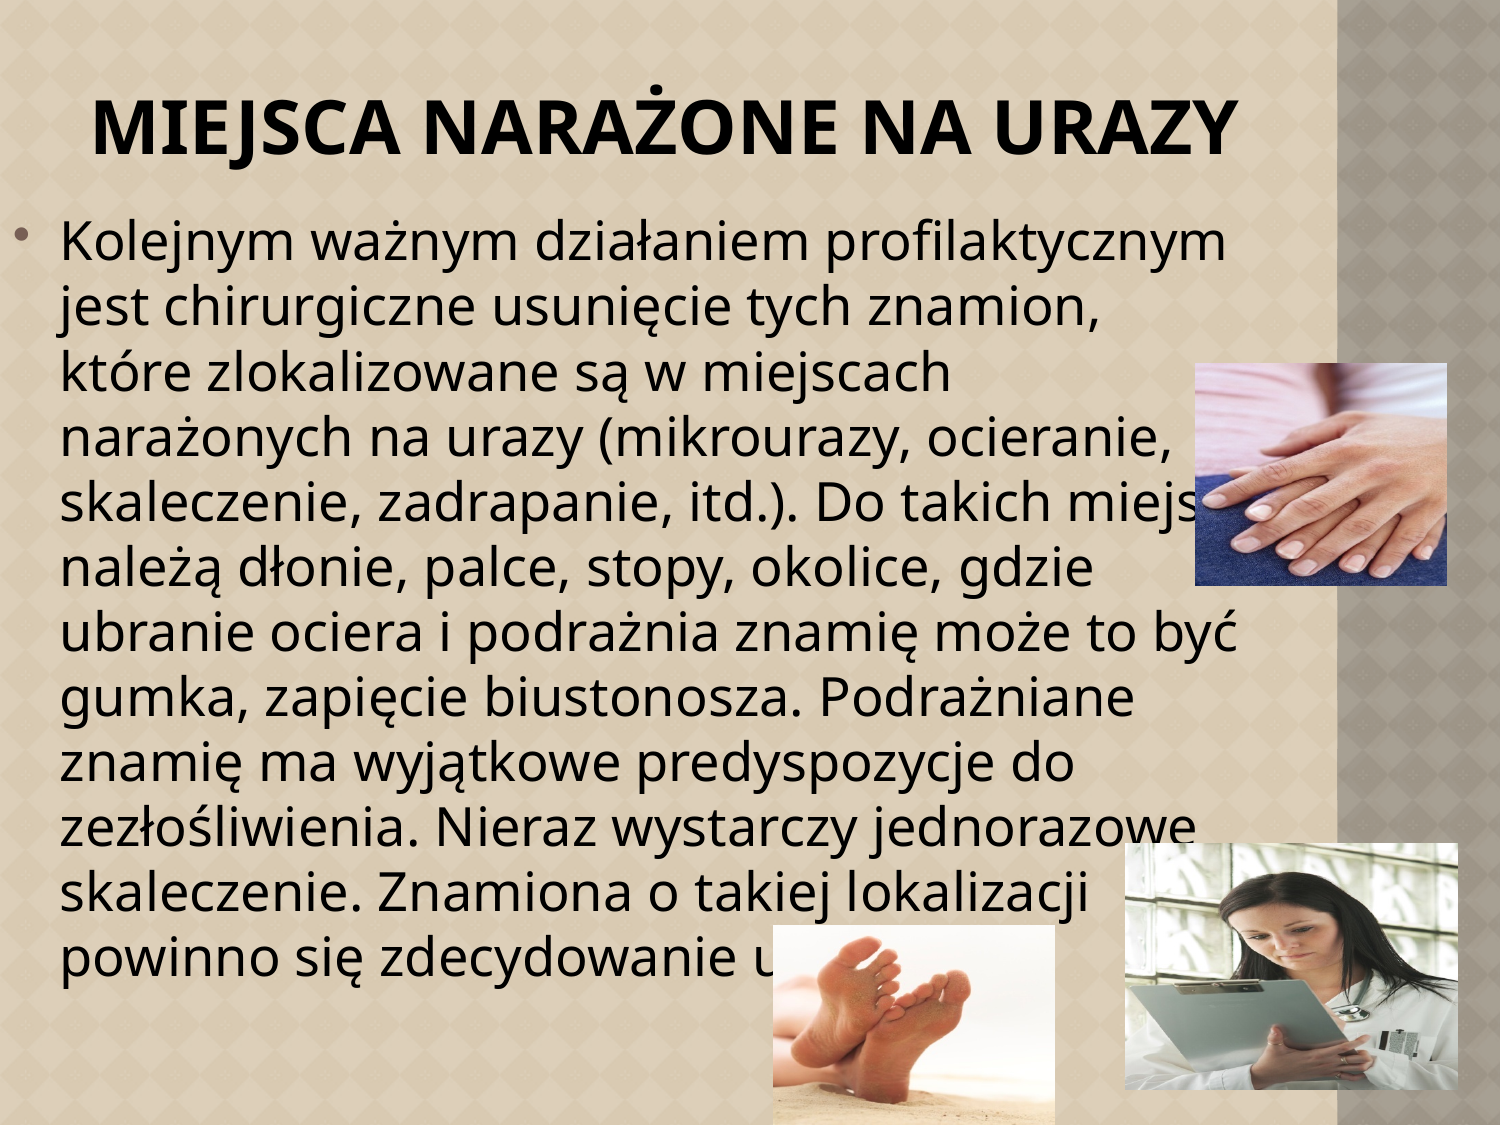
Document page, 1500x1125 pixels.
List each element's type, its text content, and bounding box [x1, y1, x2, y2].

picture [772, 925, 1055, 1125]
picture [1194, 362, 1447, 587]
picture [1124, 843, 1459, 1091]
list Kolejnym ważnym działaniem profilaktycznym jest chirurgiczne usunięcie tych znamion, które zlokalizowane są w miejscach narażonych na urazy (mikrourazy, ocieranie, skaleczenie, zadrapanie, itd.). Do takich miejsc należą dłonie, palce, stopy, okolice, gdzie ubranie ociera i podrażnia znamię może to być gumka, zapięcie biustonosza. Podrażniane znamię ma wyjątkowe predyspozycje do zezłośliwienia. Nieraz wystarczy jednorazowe skaleczenie. Znamiona o takiej lokalizacji powinno się zdecydowanie usuwać. [0, 199, 1263, 1125]
title Miejsca narażone na urazy [82, 46, 1270, 170]
